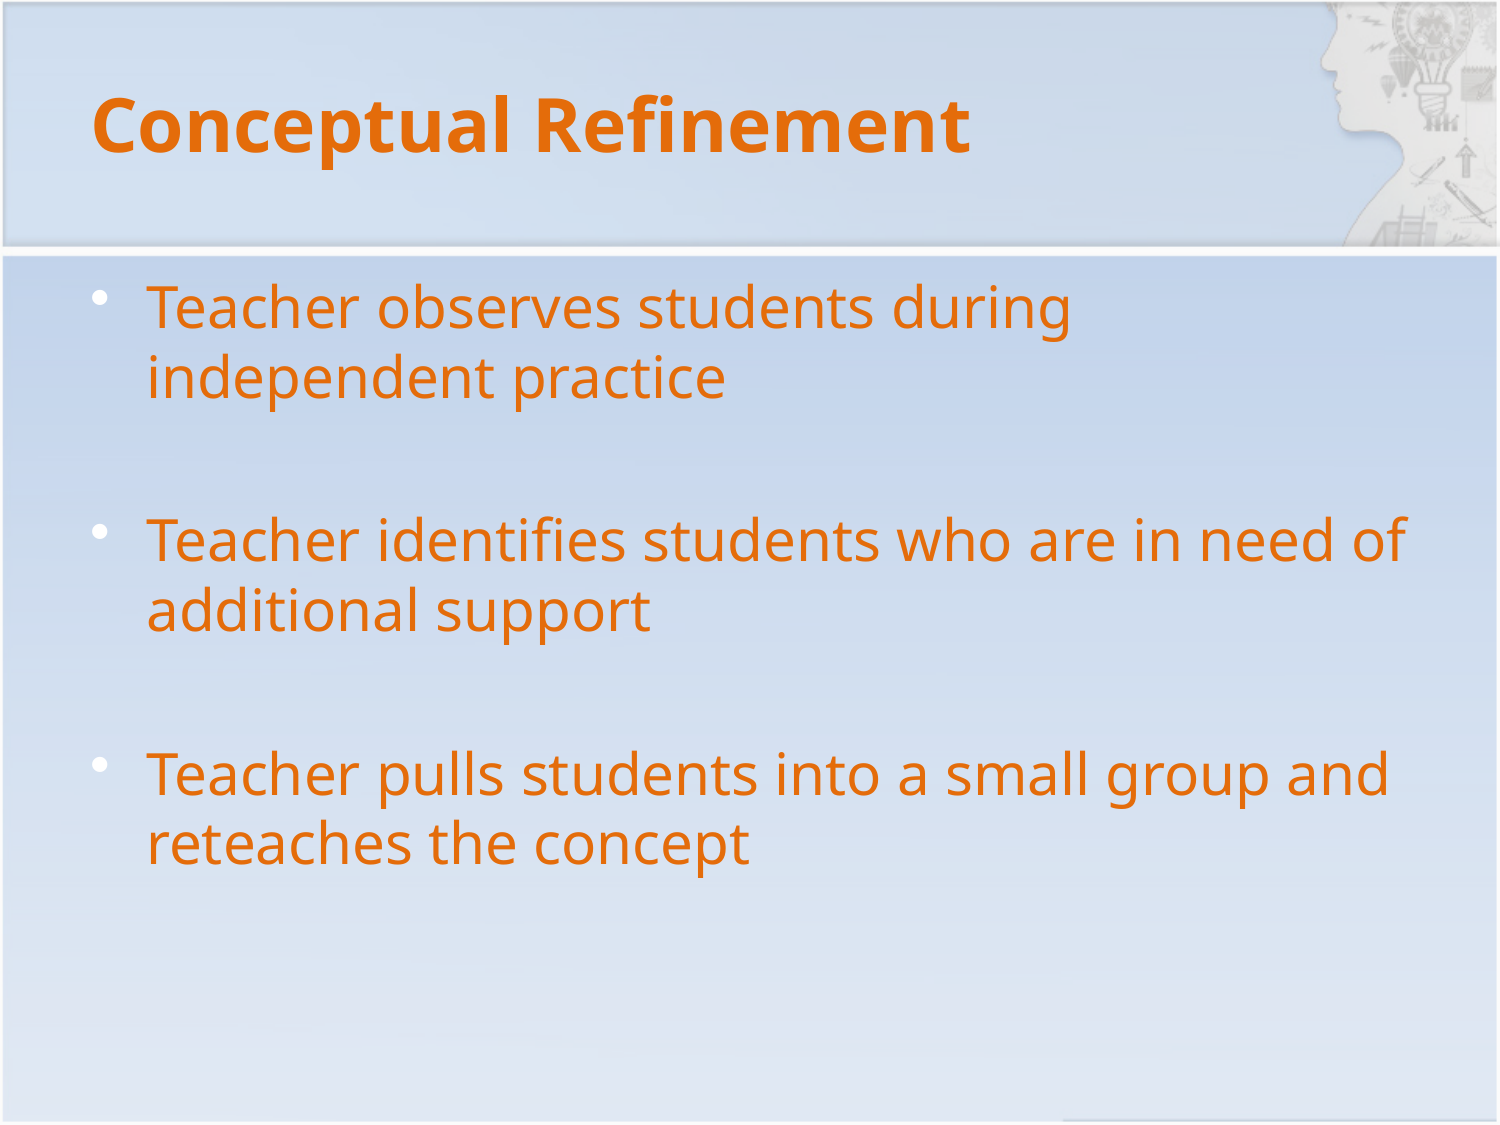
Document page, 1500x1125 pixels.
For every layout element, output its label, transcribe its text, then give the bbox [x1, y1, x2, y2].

title Conceptual Refinement [74, 12, 1188, 176]
list Teacher observes students during independent practice Teacher identifies students who are in need of additional support Teacher pulls students into a small group and reteaches the concept [74, 262, 1426, 976]
